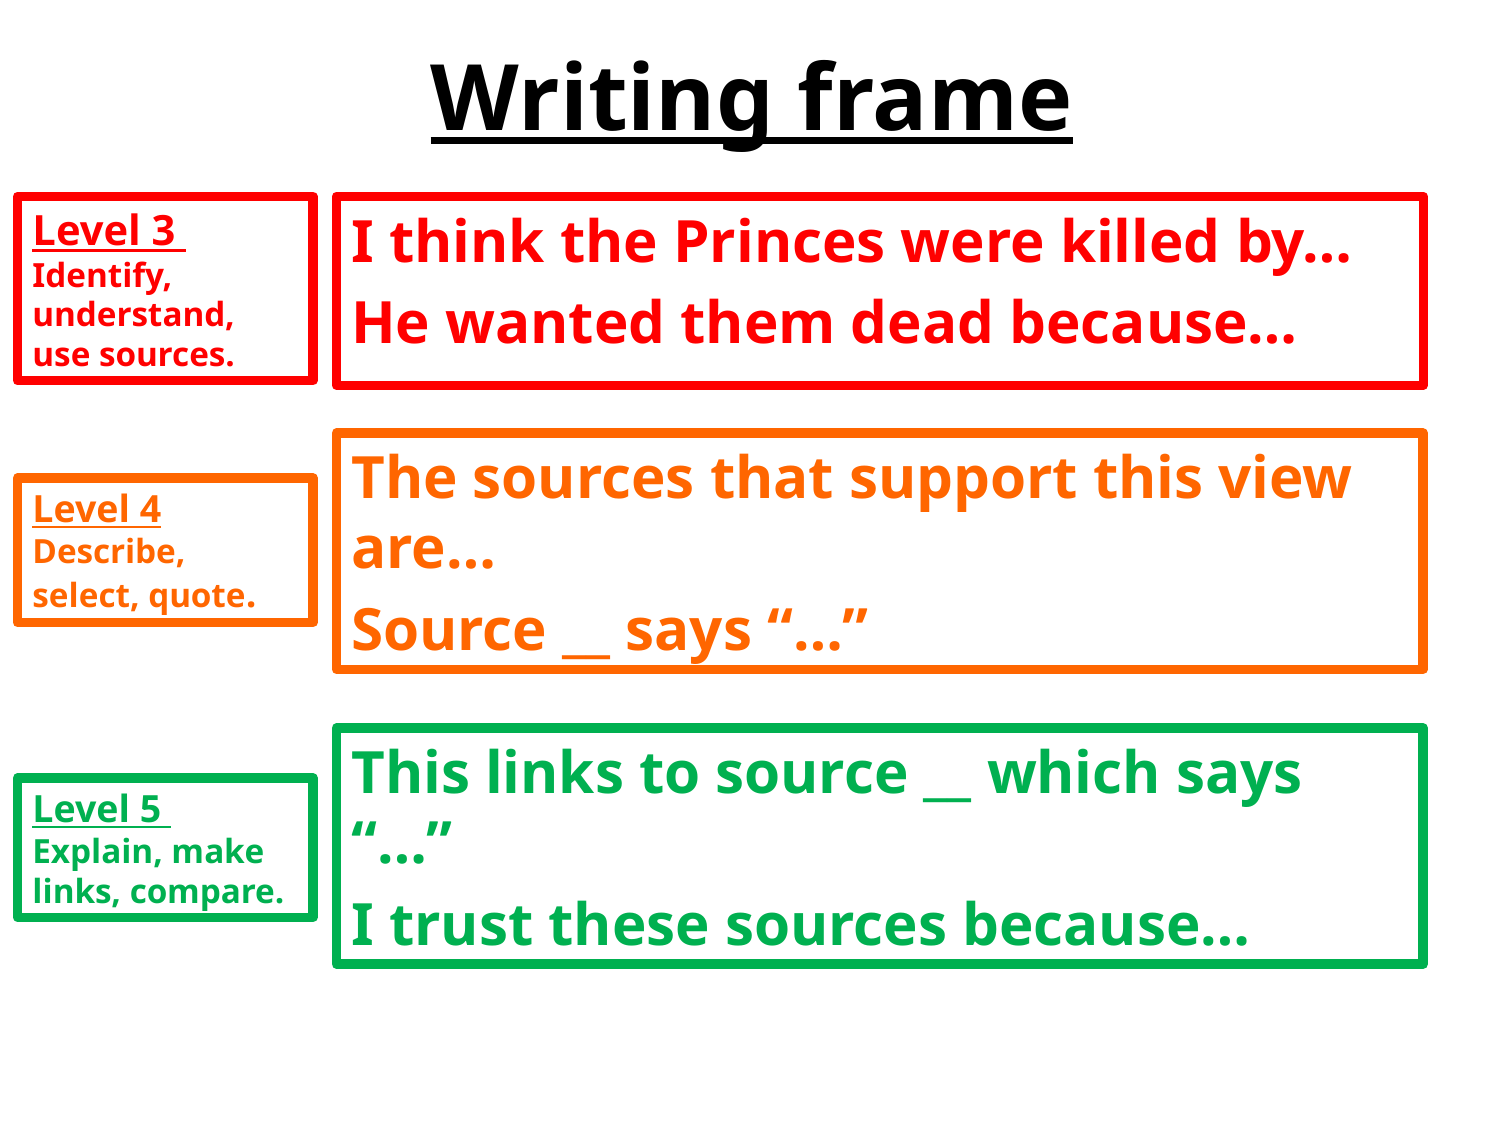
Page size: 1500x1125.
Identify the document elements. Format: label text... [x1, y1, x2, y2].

title Writing frame [76, 0, 1427, 188]
text_box The sources that support this view are… Source __ says “…” [336, 432, 1424, 670]
text_box Level 5 Explain, make links, compare. [17, 777, 313, 918]
text_box Level 4 Describe, select, quote. [17, 477, 313, 623]
text_box Level 3 Identify, understand, use sources. [17, 196, 313, 381]
text_box This links to source __ which says “…” I trust these sources because… [336, 727, 1424, 965]
list I think the Princes were killed by… He wanted them dead because… [336, 196, 1424, 386]
